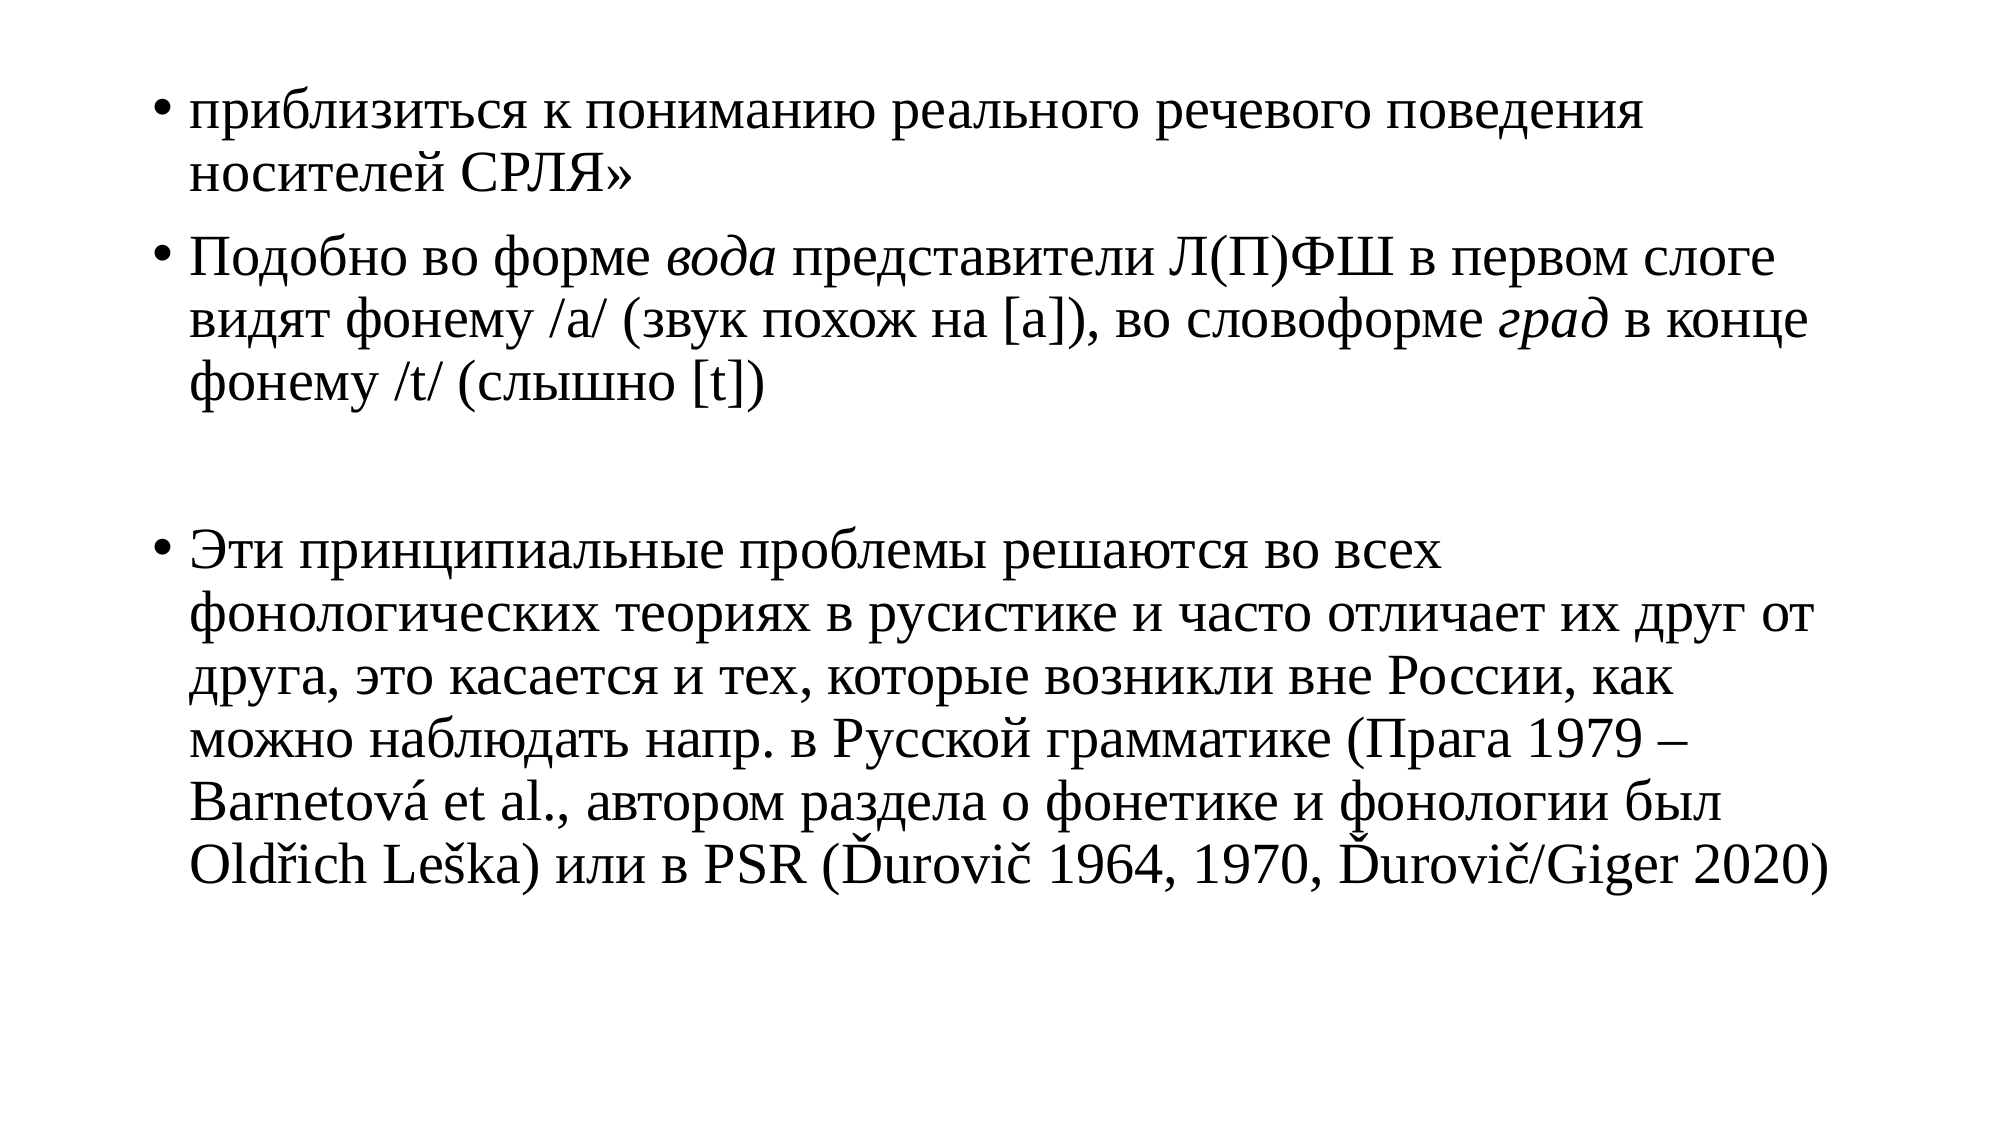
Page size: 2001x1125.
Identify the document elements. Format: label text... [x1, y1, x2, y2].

list приблизиться к пониманию реального речевого поведения носителей СРЛЯ» Подобно во форме вода представители Л(П)ФШ в первом слоге видят фонему /a/ (звук похож на [a]), во словоформе град в конце фонему /t/ (слышно [t]) Эти принципиальные проблемы решаются во всех фонологических теориях в русистике и часто отличает их друг от друга, это касается и тех, которые возникли вне России, как можно наблюдать напр. в Русской грамматике (Прага 1979 – Barnetová et al., автором раздела о фонетике и фонологии был Oldřich Leška) или в PSR (Ďurovič 1964, 1970, Ďurovič/Giger 2020) [137, 70, 1863, 1095]
